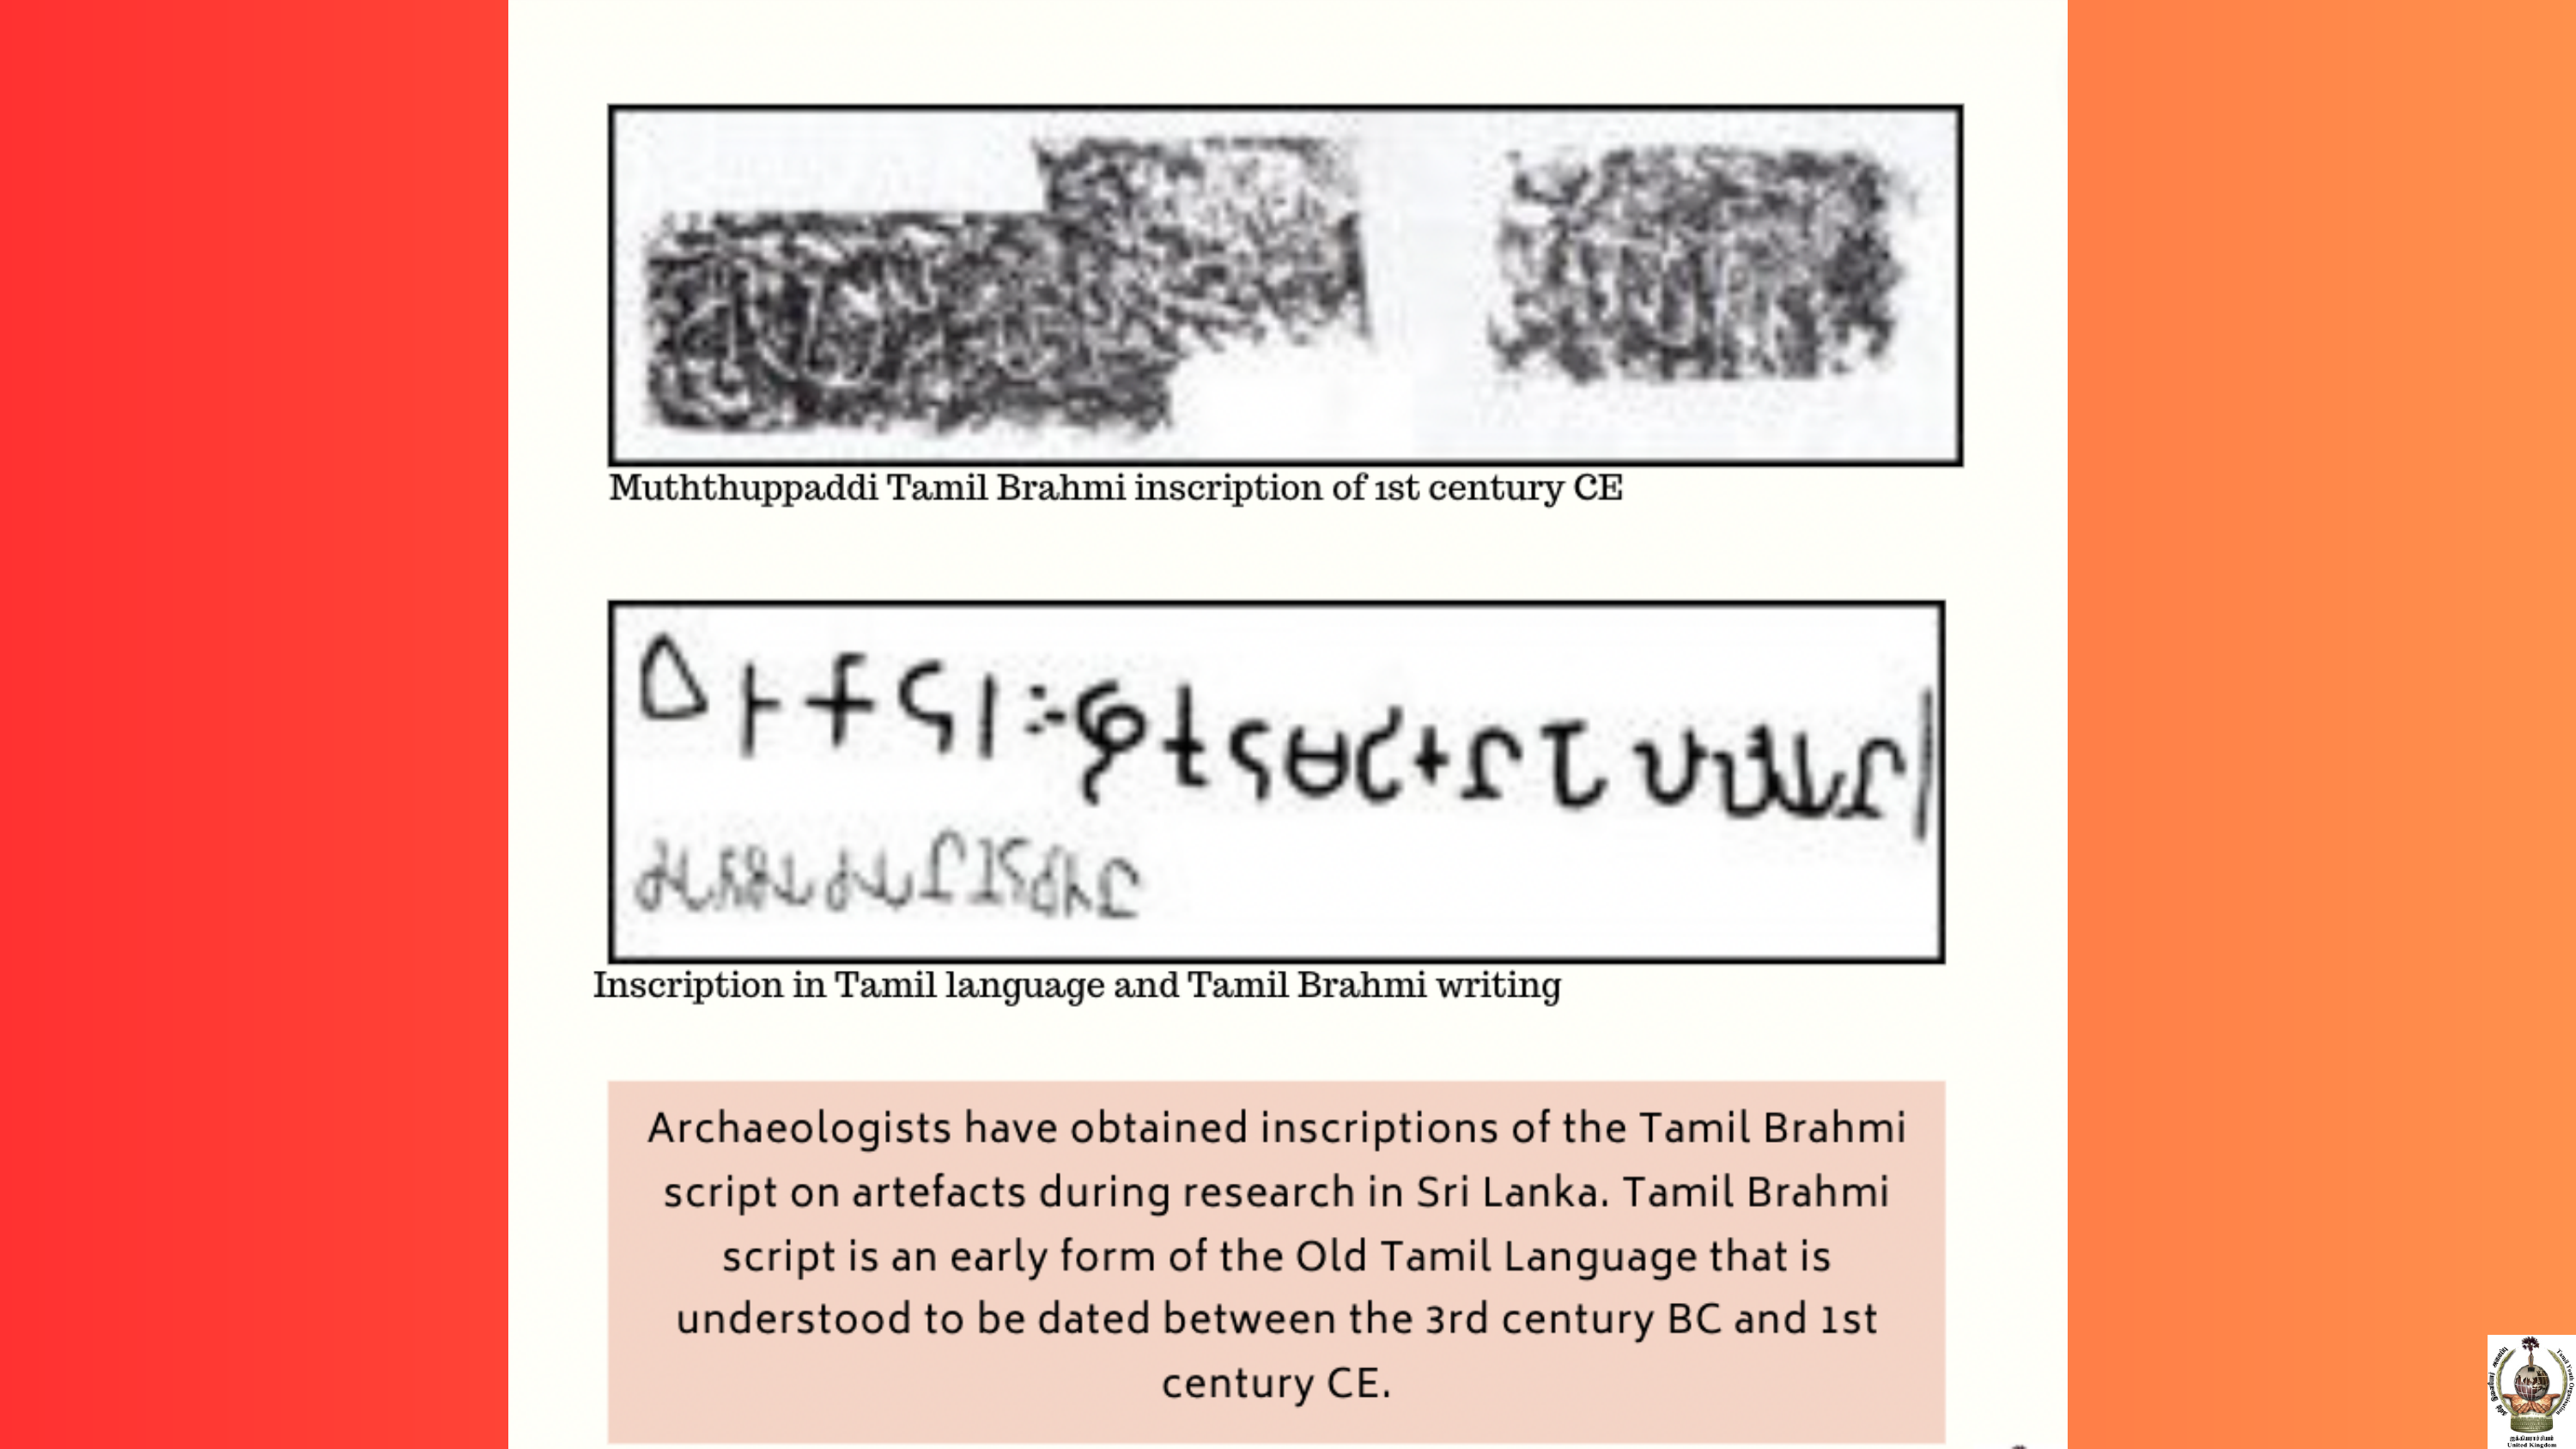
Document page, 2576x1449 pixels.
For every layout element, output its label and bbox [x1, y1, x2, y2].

text_box [2488, 1335, 2576, 1449]
text_box [508, 0, 2068, 1449]
